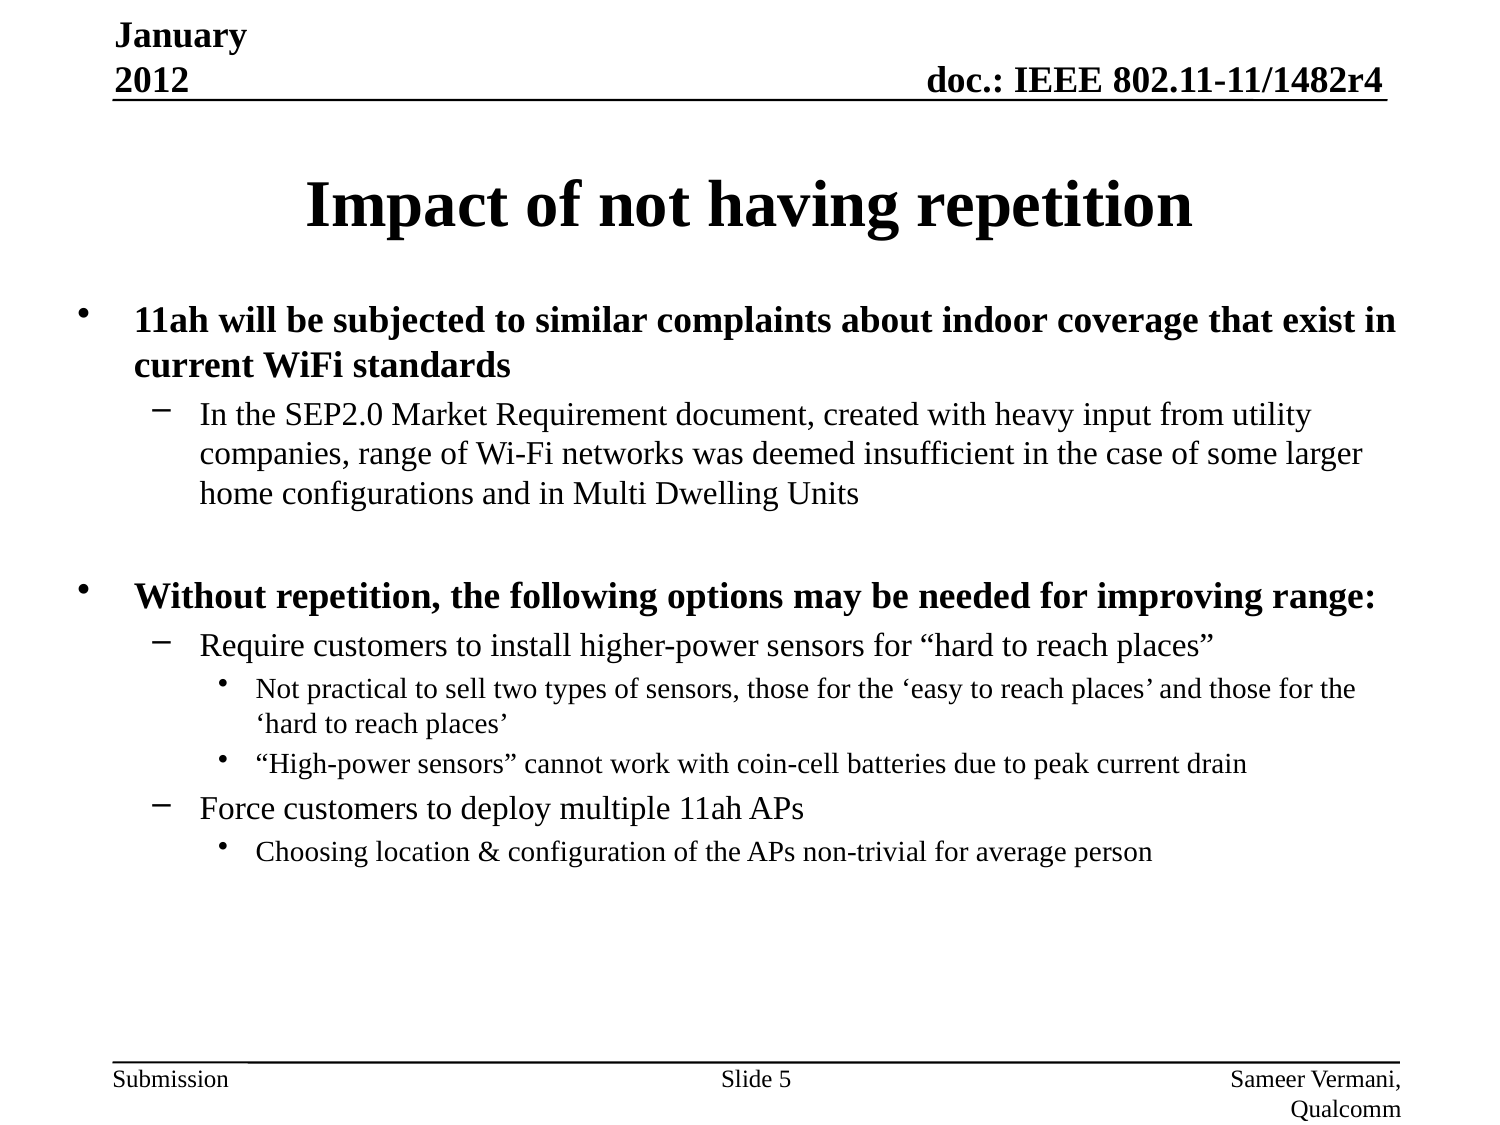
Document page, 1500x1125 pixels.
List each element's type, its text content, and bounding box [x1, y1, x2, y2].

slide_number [114, 54, 333, 100]
list 11ah will be subjected to similar complaints about indoor coverage that exist in current WiFi standards In the SEP2.0 Market Requirement document, created with heavy input from utility companies, range of Wi-Fi networks was deemed insufficient in the case of some larger home configurations and in Multi Dwelling Units Without repetition, the following options may be needed for improving range: Require customers to install higher-power sensors for “hard to reach places” Not practical to sell two types of sensors, those for the ‘easy to reach places’ and those for the ‘hard to reach places’ “High-power sensors” cannot work with coin-cell batteries due to peak current drain Force customers to deploy multiple 11ah APs Choosing location & configuration of the APs non-trivial for average person [62, 287, 1425, 1050]
footer Sameer Vermani, Qualcomm [1148, 1062, 1402, 1093]
slide_number Slide 5 [712, 1062, 800, 1093]
title Impact of not having repetition [112, 112, 1388, 287]
